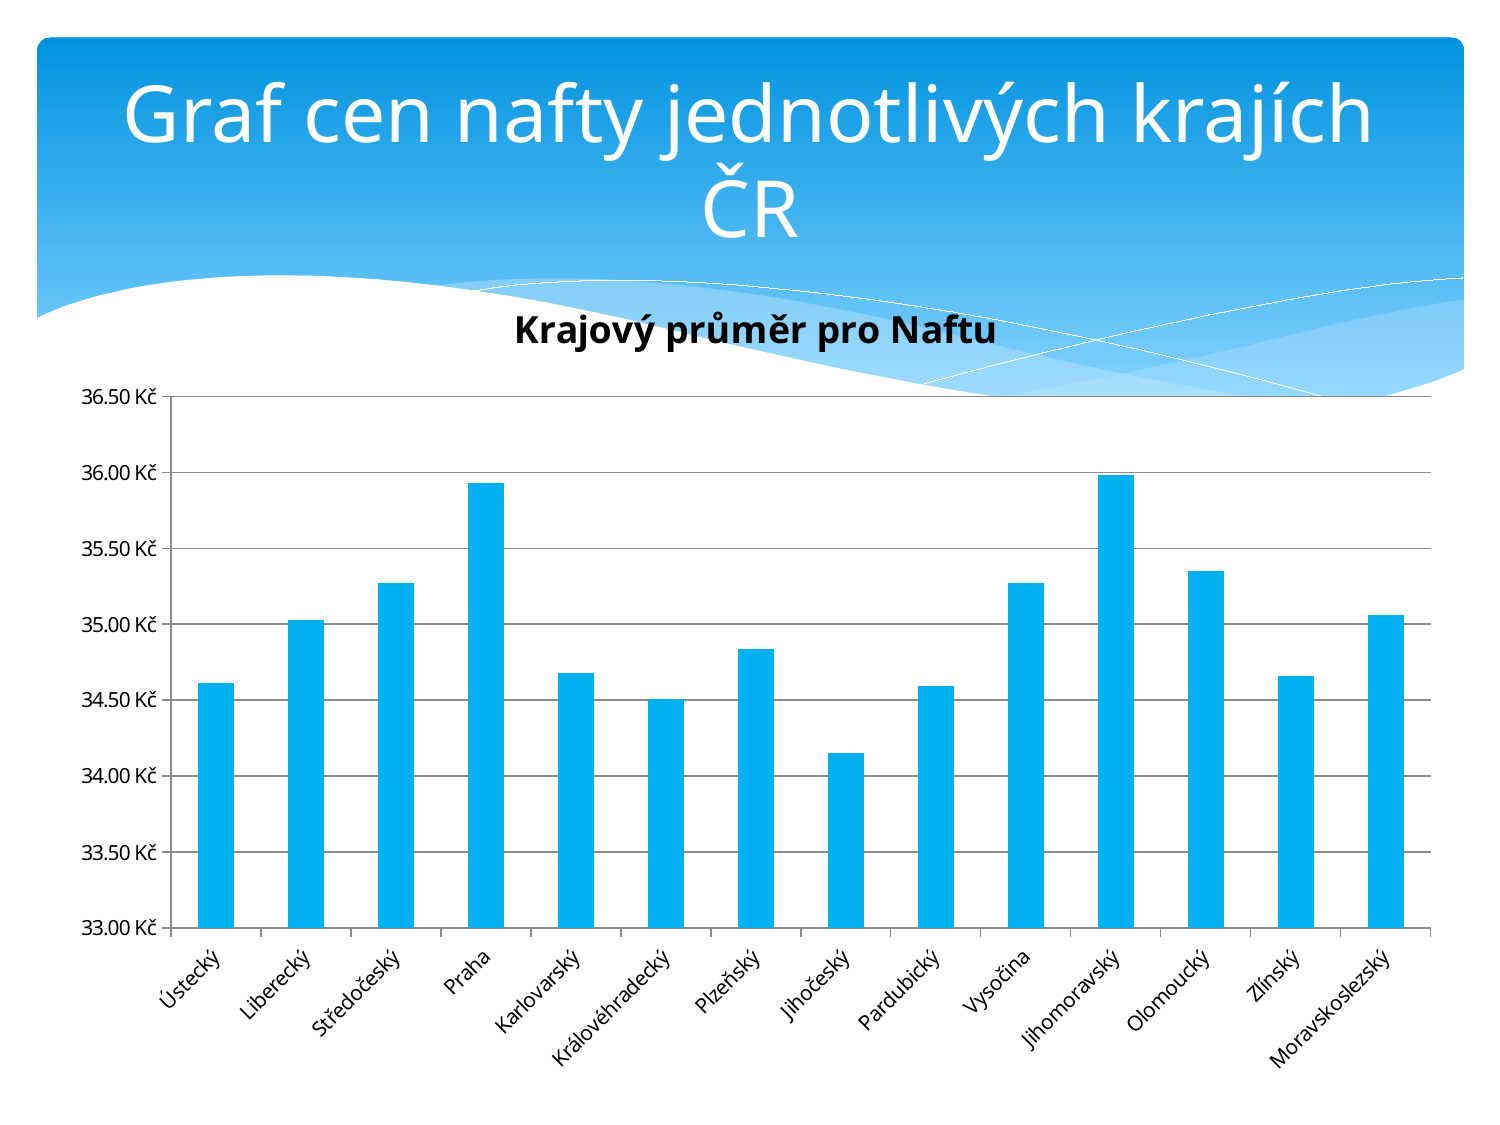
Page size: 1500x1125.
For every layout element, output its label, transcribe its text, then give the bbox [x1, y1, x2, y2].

title Graf cen nafty jednotlivých krajích ČR [75, 55, 1425, 261]
chart [52, 266, 1459, 1093]
